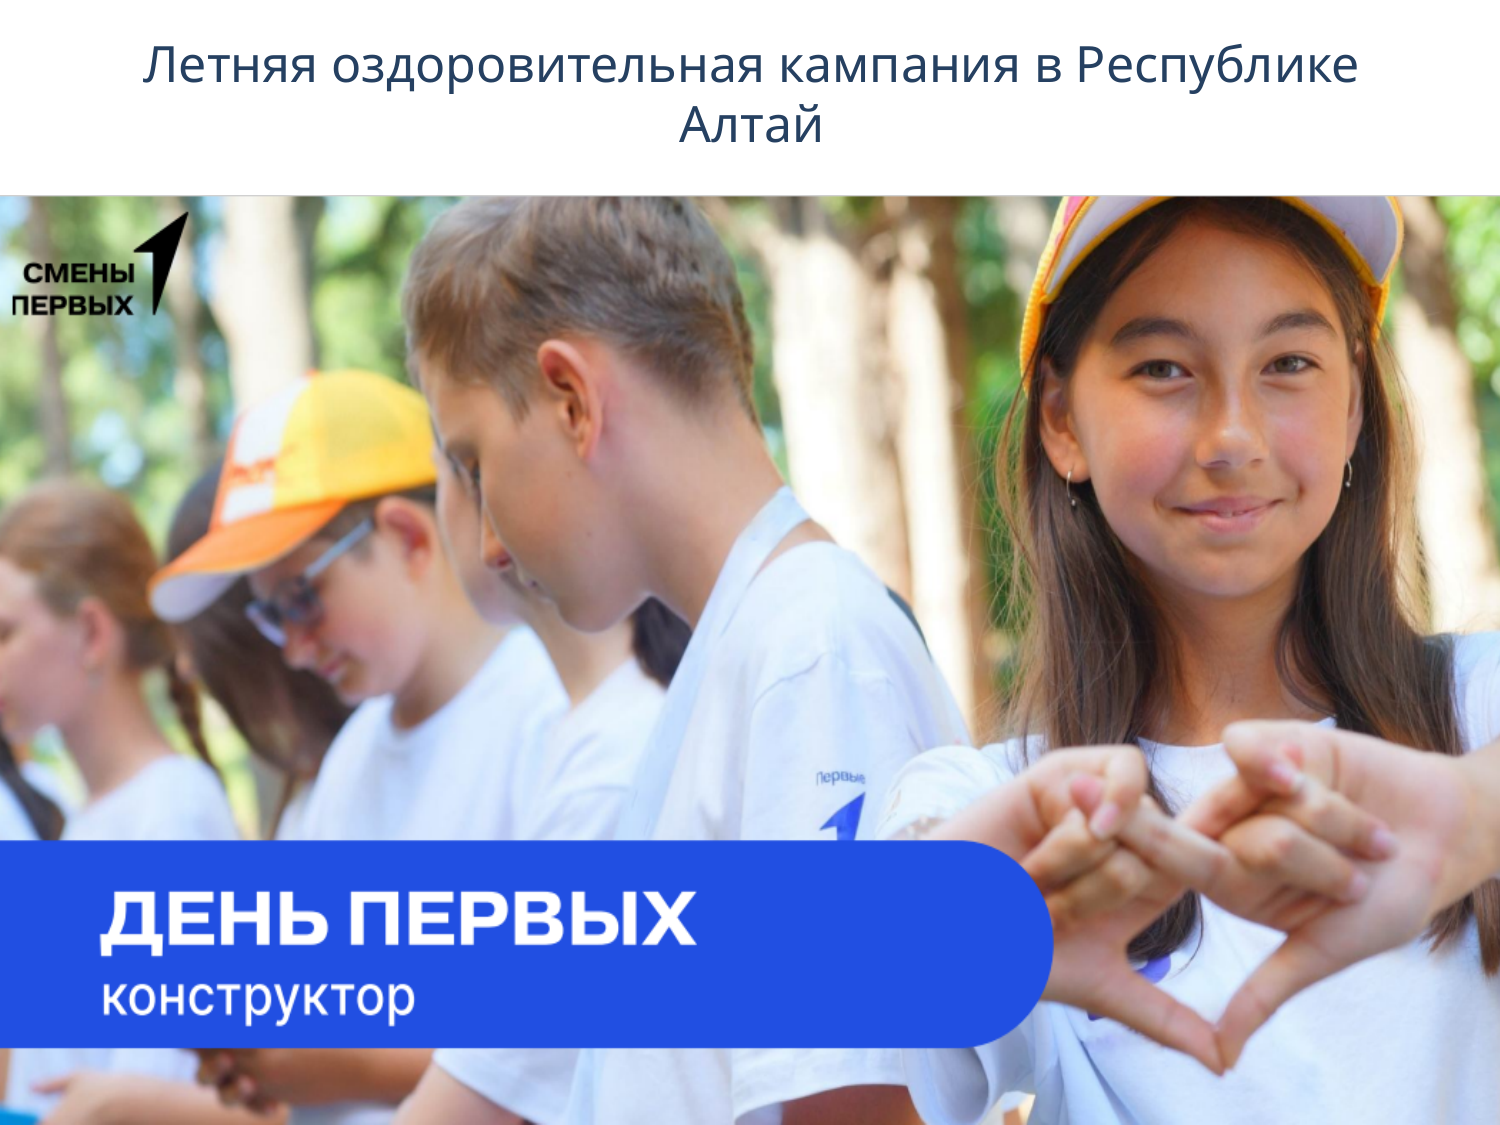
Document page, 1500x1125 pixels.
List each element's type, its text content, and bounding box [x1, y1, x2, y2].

title Летняя оздоровительная кампания в Республике Алтай [114, 0, 1390, 193]
picture [0, 195, 1500, 1125]
